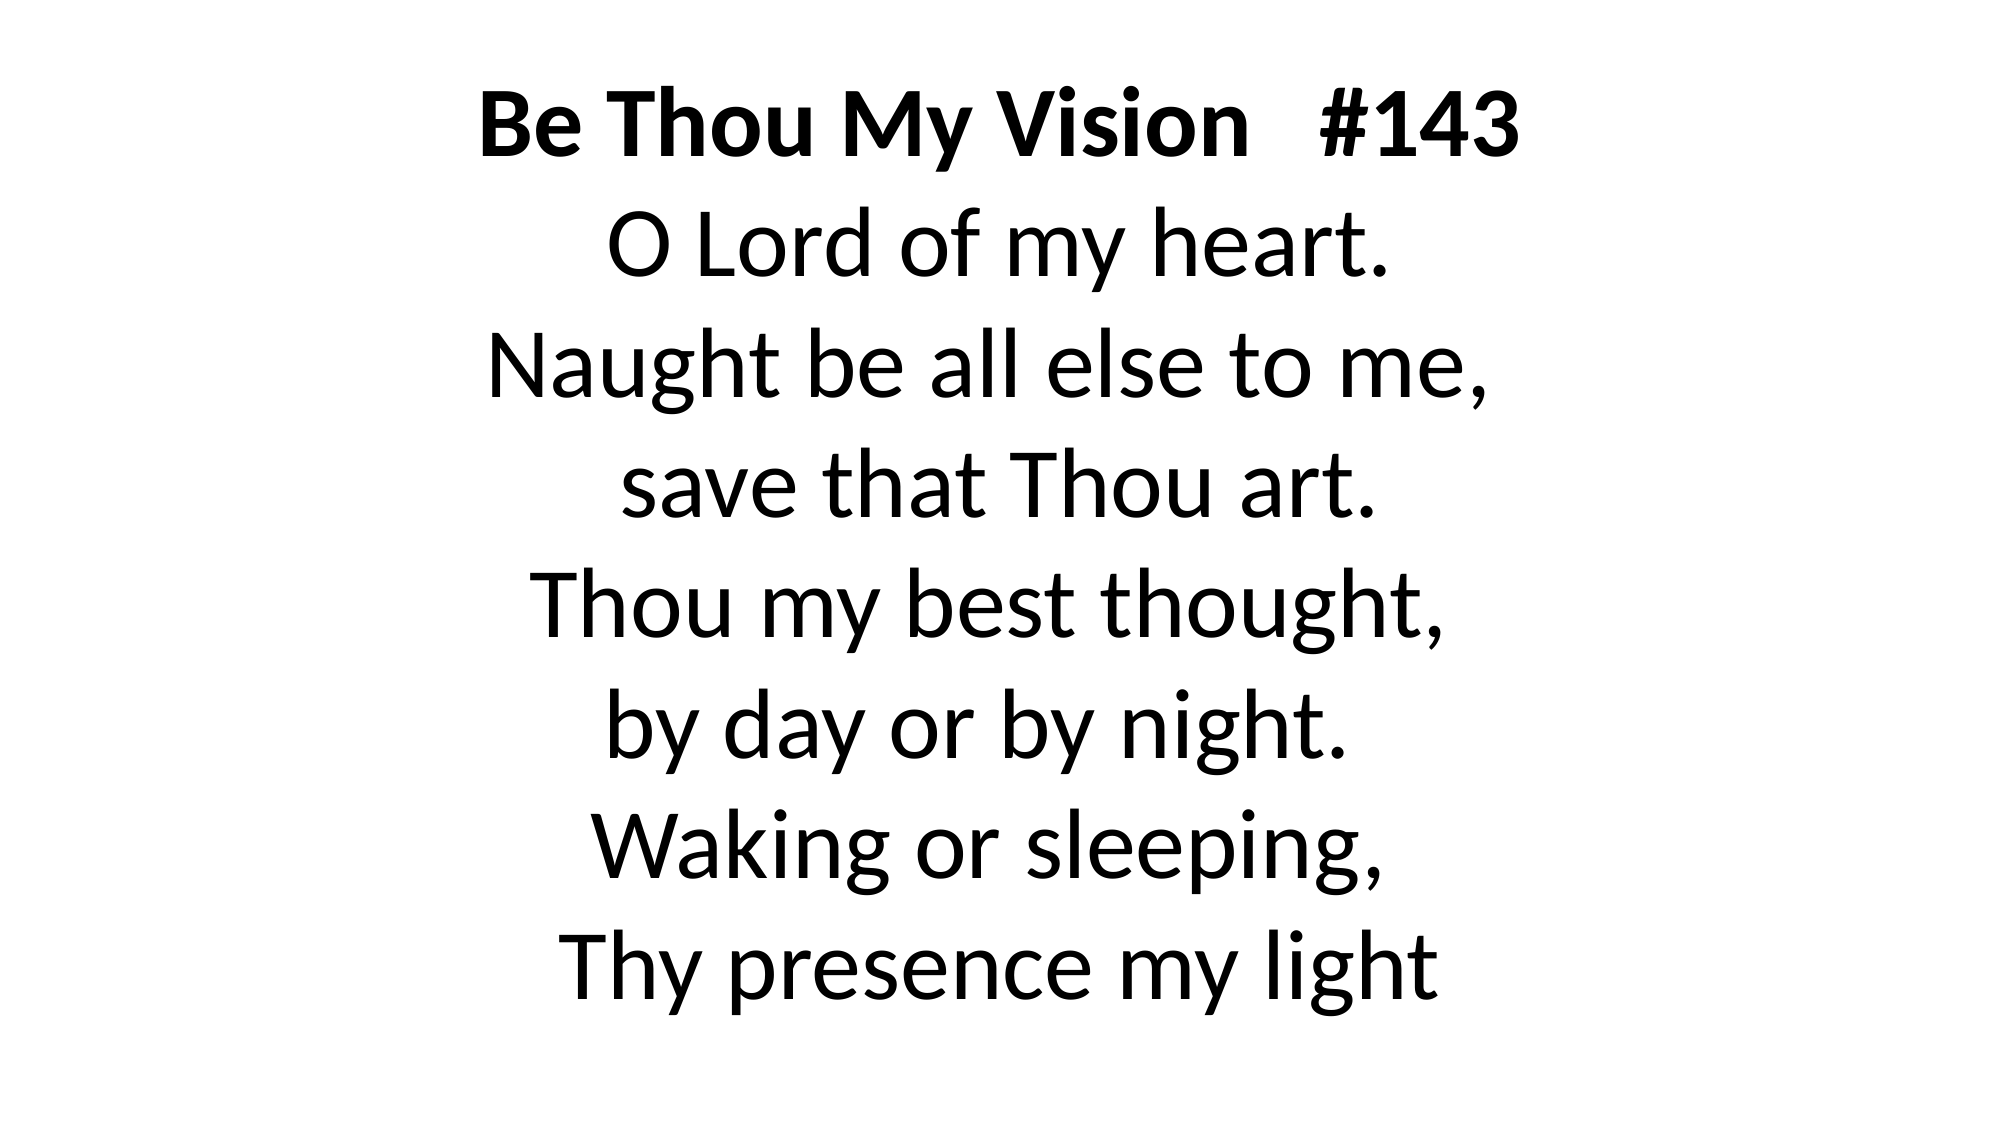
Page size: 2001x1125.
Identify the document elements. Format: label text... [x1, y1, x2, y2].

subtitle Be Thou My Vision #143 O Lord of my heart. Naught be all else to me, save that Thou art. Thou my best thought, by day or by night. Waking or sleeping, Thy presence my light [324, 62, 1675, 1050]
